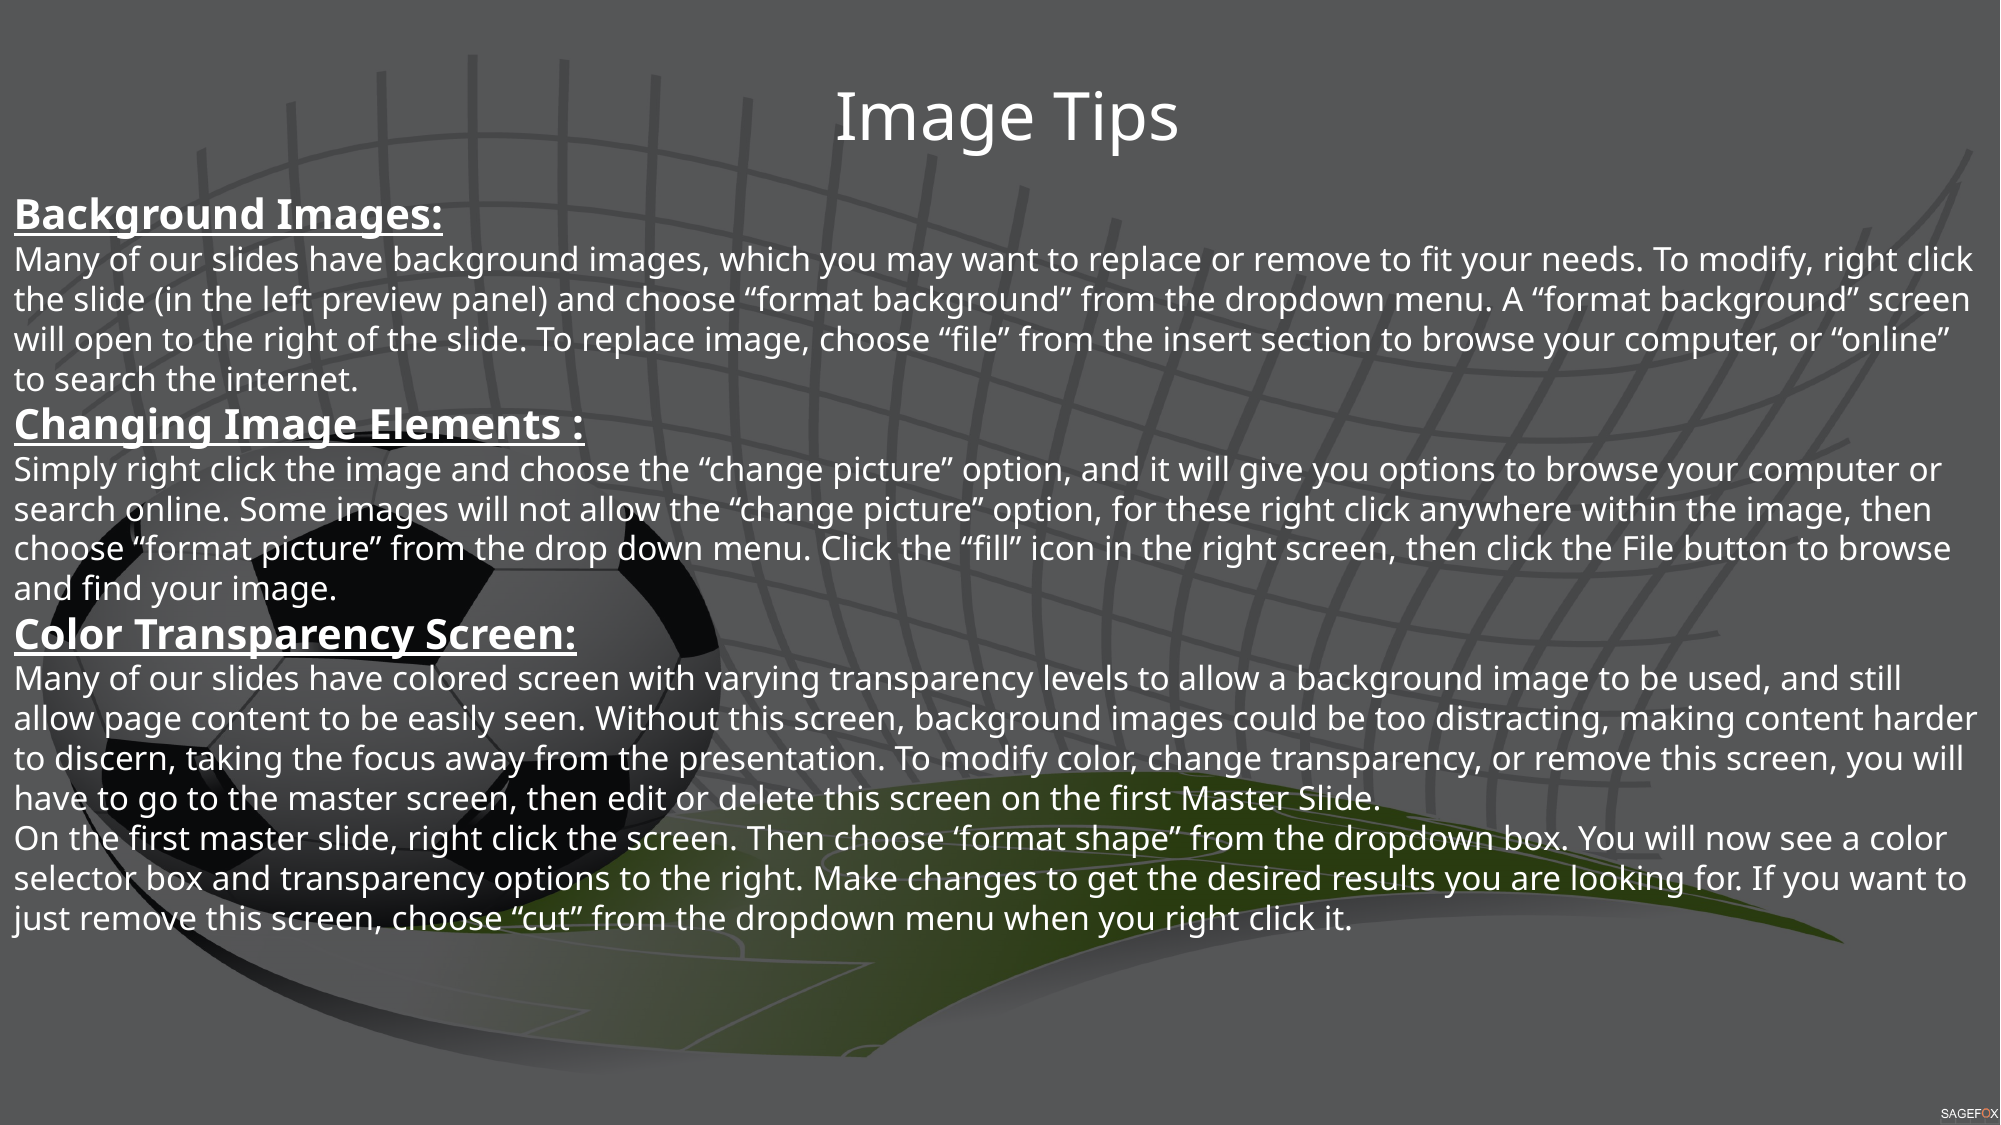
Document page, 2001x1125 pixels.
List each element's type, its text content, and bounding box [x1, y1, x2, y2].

title Image Tips [597, 59, 1420, 177]
text_box Background Images: Many of our slides have background images, which you may want to replace or remove to fit your needs. To modify, right click the slide (in the left preview panel) and choose “format background” from the dropdown menu. A “format background” screen will open to the right of the slide. To replace image, choose “file” from the insert section to browse your computer, or “online” to search the internet. Changing Image Elements : Simply right click the image and choose the “change picture” option, and it will give you options to browse your computer or search online. Some images will not allow the “change picture” option, for these right click anywhere within the image, then choose “format picture” from the drop down menu. Click the “fill” icon in the right screen, then click the File button to browse and find your image. Color Transparency Screen: Many of our slides have colored screen with varying transparency levels to allow a background image to be used, and still allow page content to be easily seen. Without this screen, background images could be too distracting, making content harder to discern, taking the focus away from the presentation. To modify color, change transparency, or remove this screen, you will have to go to the master screen, then edit or delete this screen on the first Master Slide. On the first master slide, right click the screen. Then choose ‘format shape” from the dropdown box. You will now see a color selector box and transparency options to the right. Make changes to get the desired results you are looking for. If you want to just remove this screen, choose “cut” from the dropdown menu when you right click it. [0, 0, 2000, 1125]
